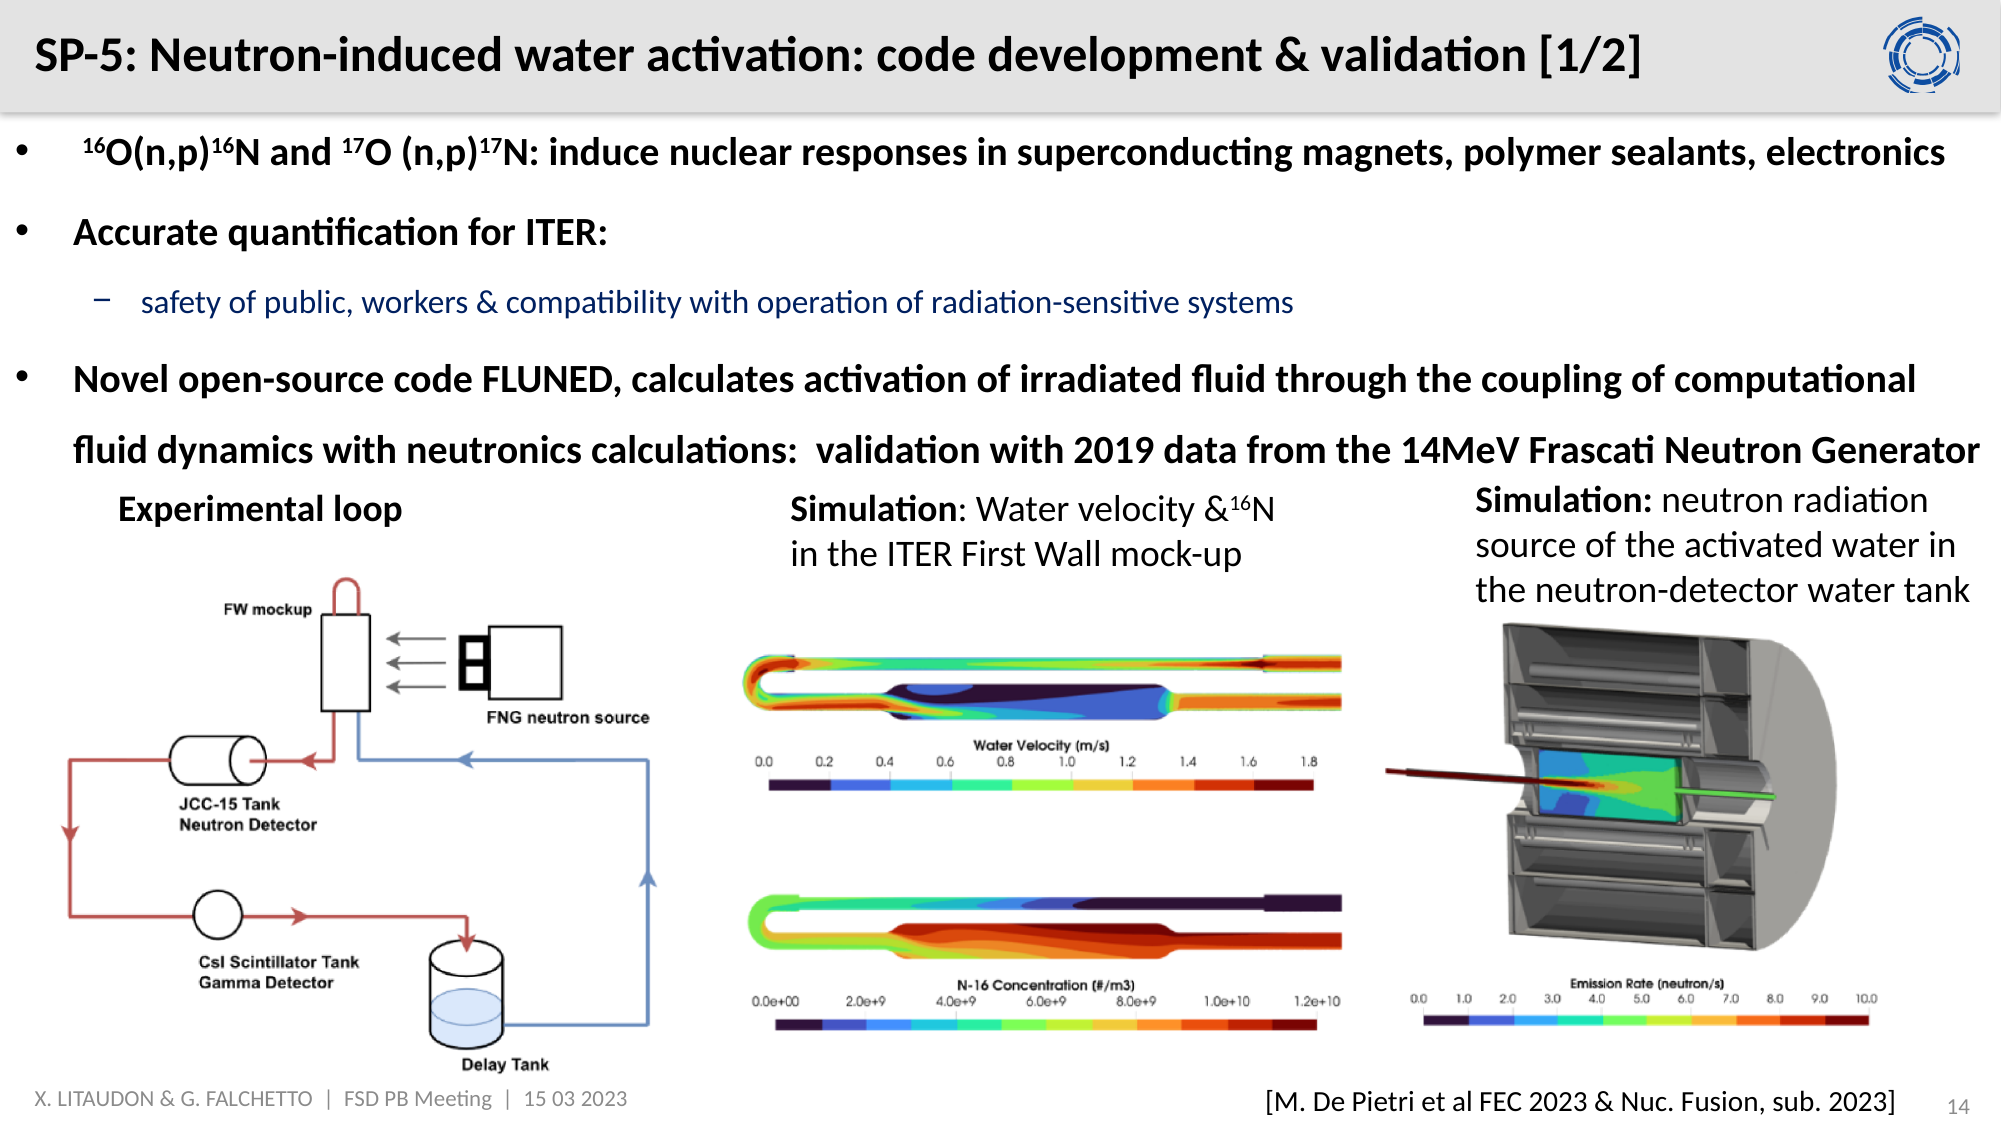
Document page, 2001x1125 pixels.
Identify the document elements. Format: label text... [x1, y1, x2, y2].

title SP-5: Neutron-induced water activation: code development & validation [1/2] [19, 19, 1863, 94]
text_box Simulation: neutron radiation source of the activated water in the neutron-detector water tank [1460, 467, 2000, 618]
text_box Experimental loop [103, 476, 427, 537]
footer X. LITAUDON & G. FALCHETTO | FSD PB Meeting | 15 03 2023 [19, 1076, 707, 1125]
picture [46, 550, 1890, 1085]
text_box [M. De Pietri et al FEC 2023 & Nuc. Fusion, sub. 2023] [1250, 1075, 1912, 1125]
slide_number 14 [1912, 1084, 1986, 1117]
list 16O(n,p)16N and 17O (n,p)17N: induce nuclear responses in superconducting magnets, polymer sealants, electronics Accurate quantification for ITER: safety of public, workers & compatibility with operation of radiation-sensitive systems Novel open-source code FLUNED, calculates activation of irradiated fluid through the coupling of computational fluid dynamics with neutronics calculations: validation with 2019 data from the 14MeV Frascati Neutron Generator [0, 94, 2000, 507]
text_box Simulation: Water velocity &16N in the ITER First Wall mock-up [775, 477, 1319, 547]
